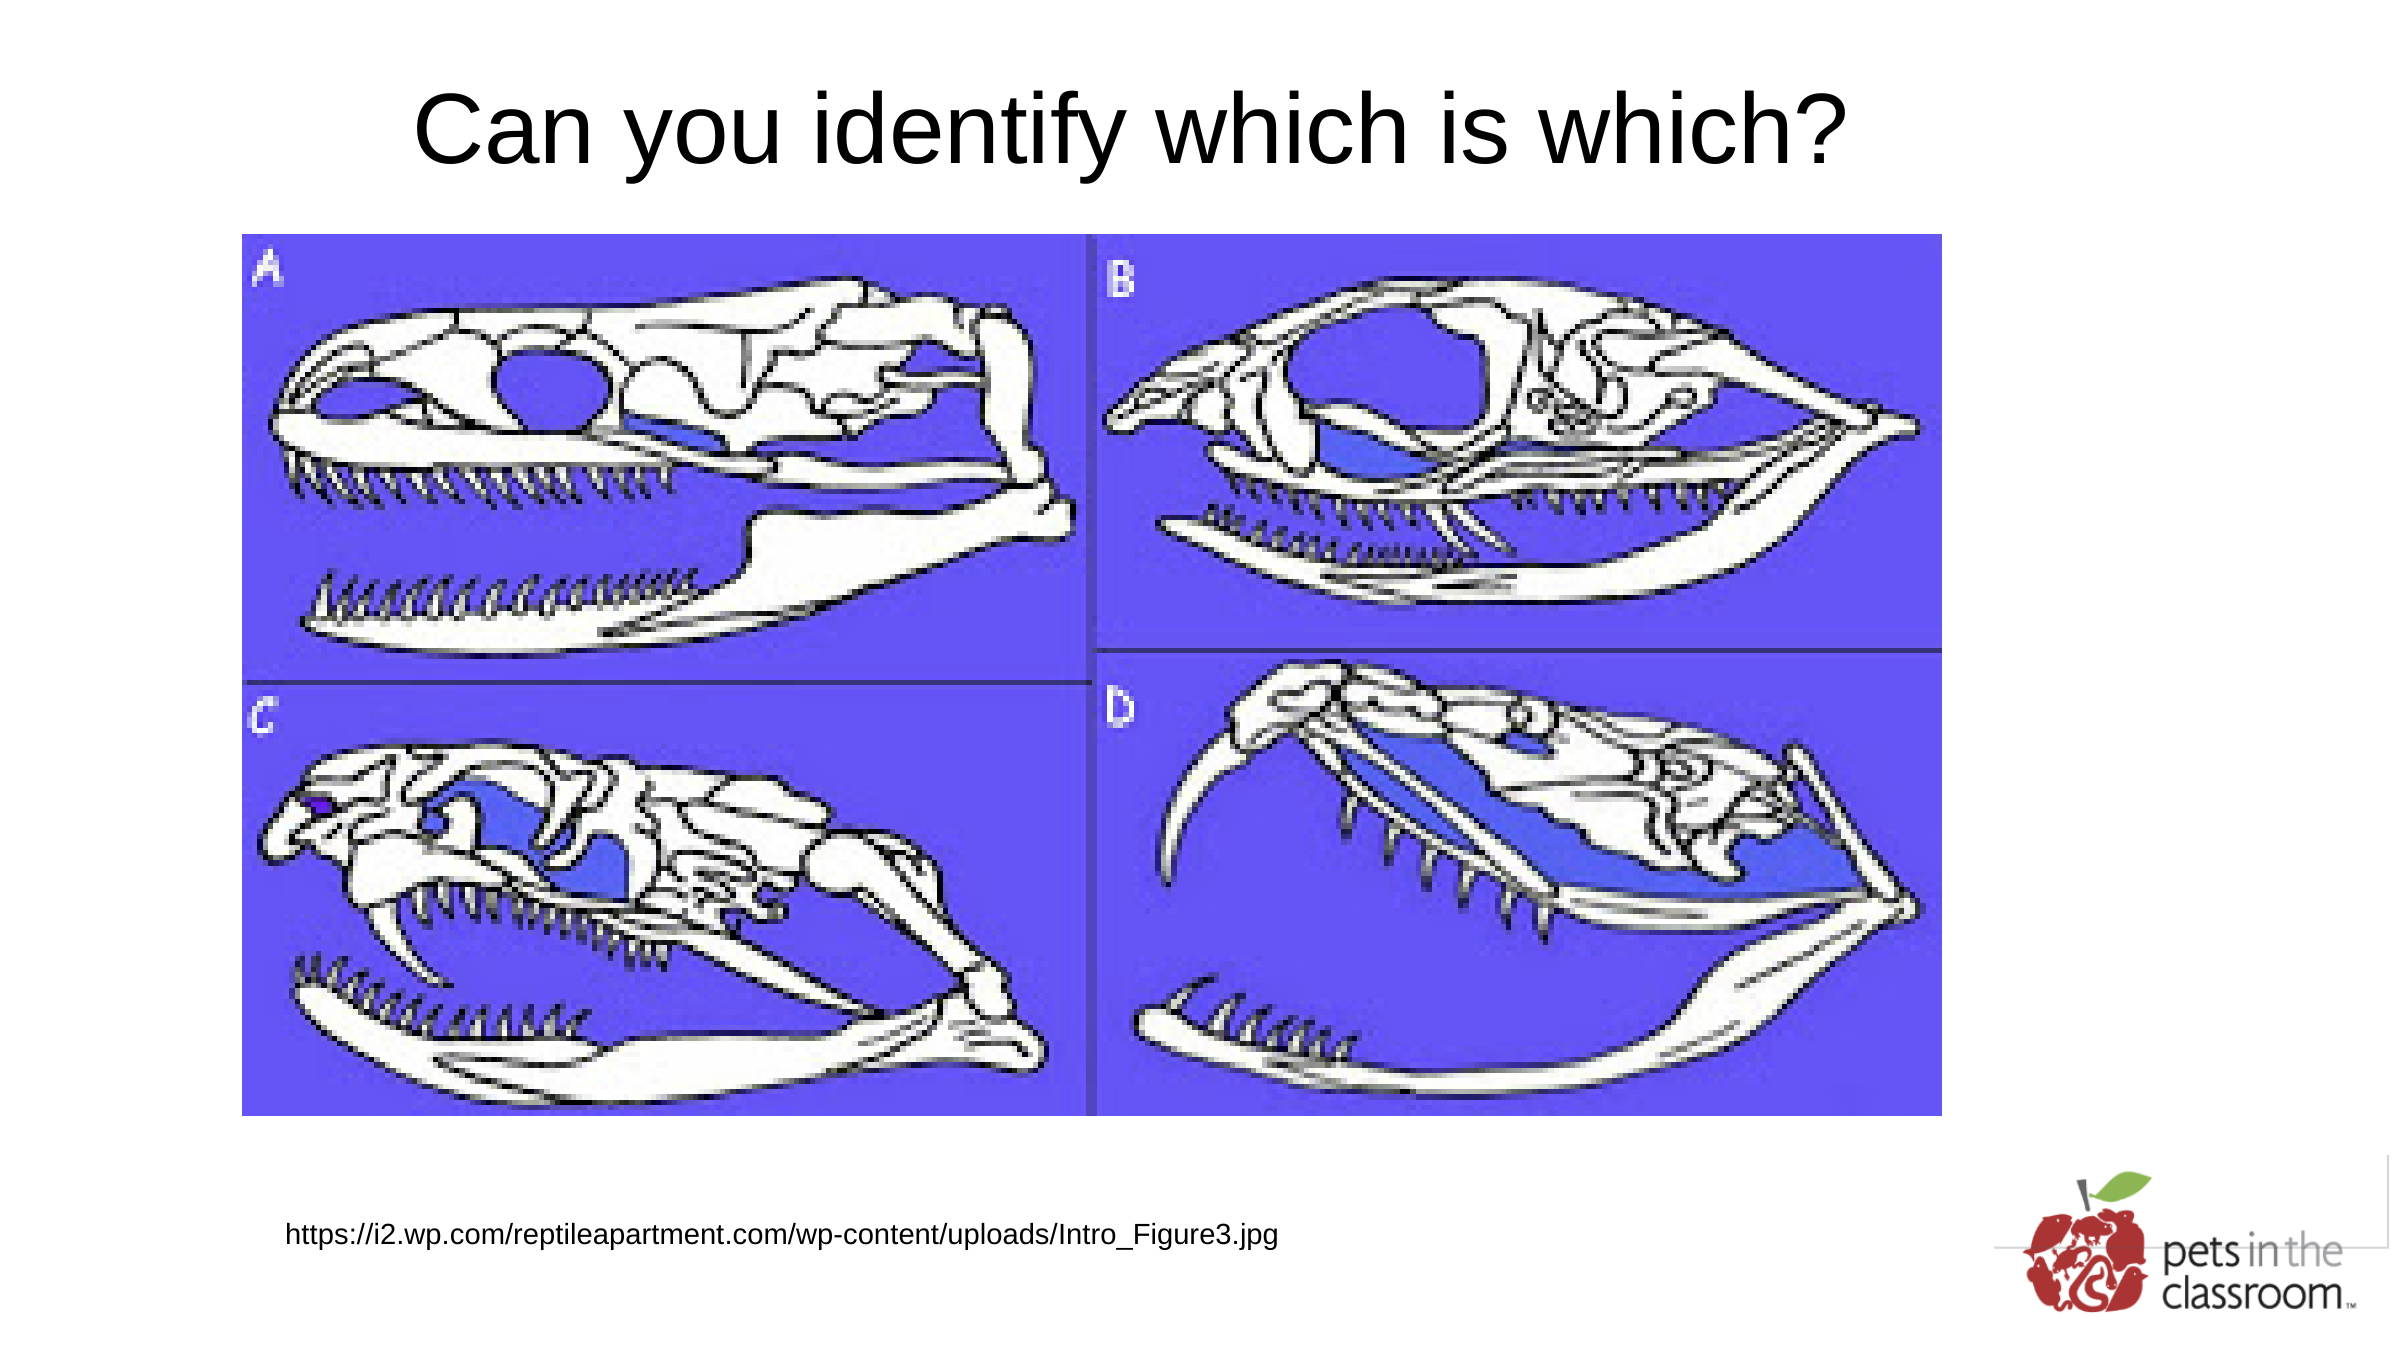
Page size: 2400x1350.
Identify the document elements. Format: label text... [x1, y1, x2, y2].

text_box Can you identify which is which? [397, 48, 1879, 232]
text_box https://i2.wp.com/reptileapartment.com/wp-content/uploads/Intro_Figure3.jpg [270, 1200, 1419, 1241]
picture [242, 234, 1942, 1116]
picture [1993, 1155, 2400, 1347]
